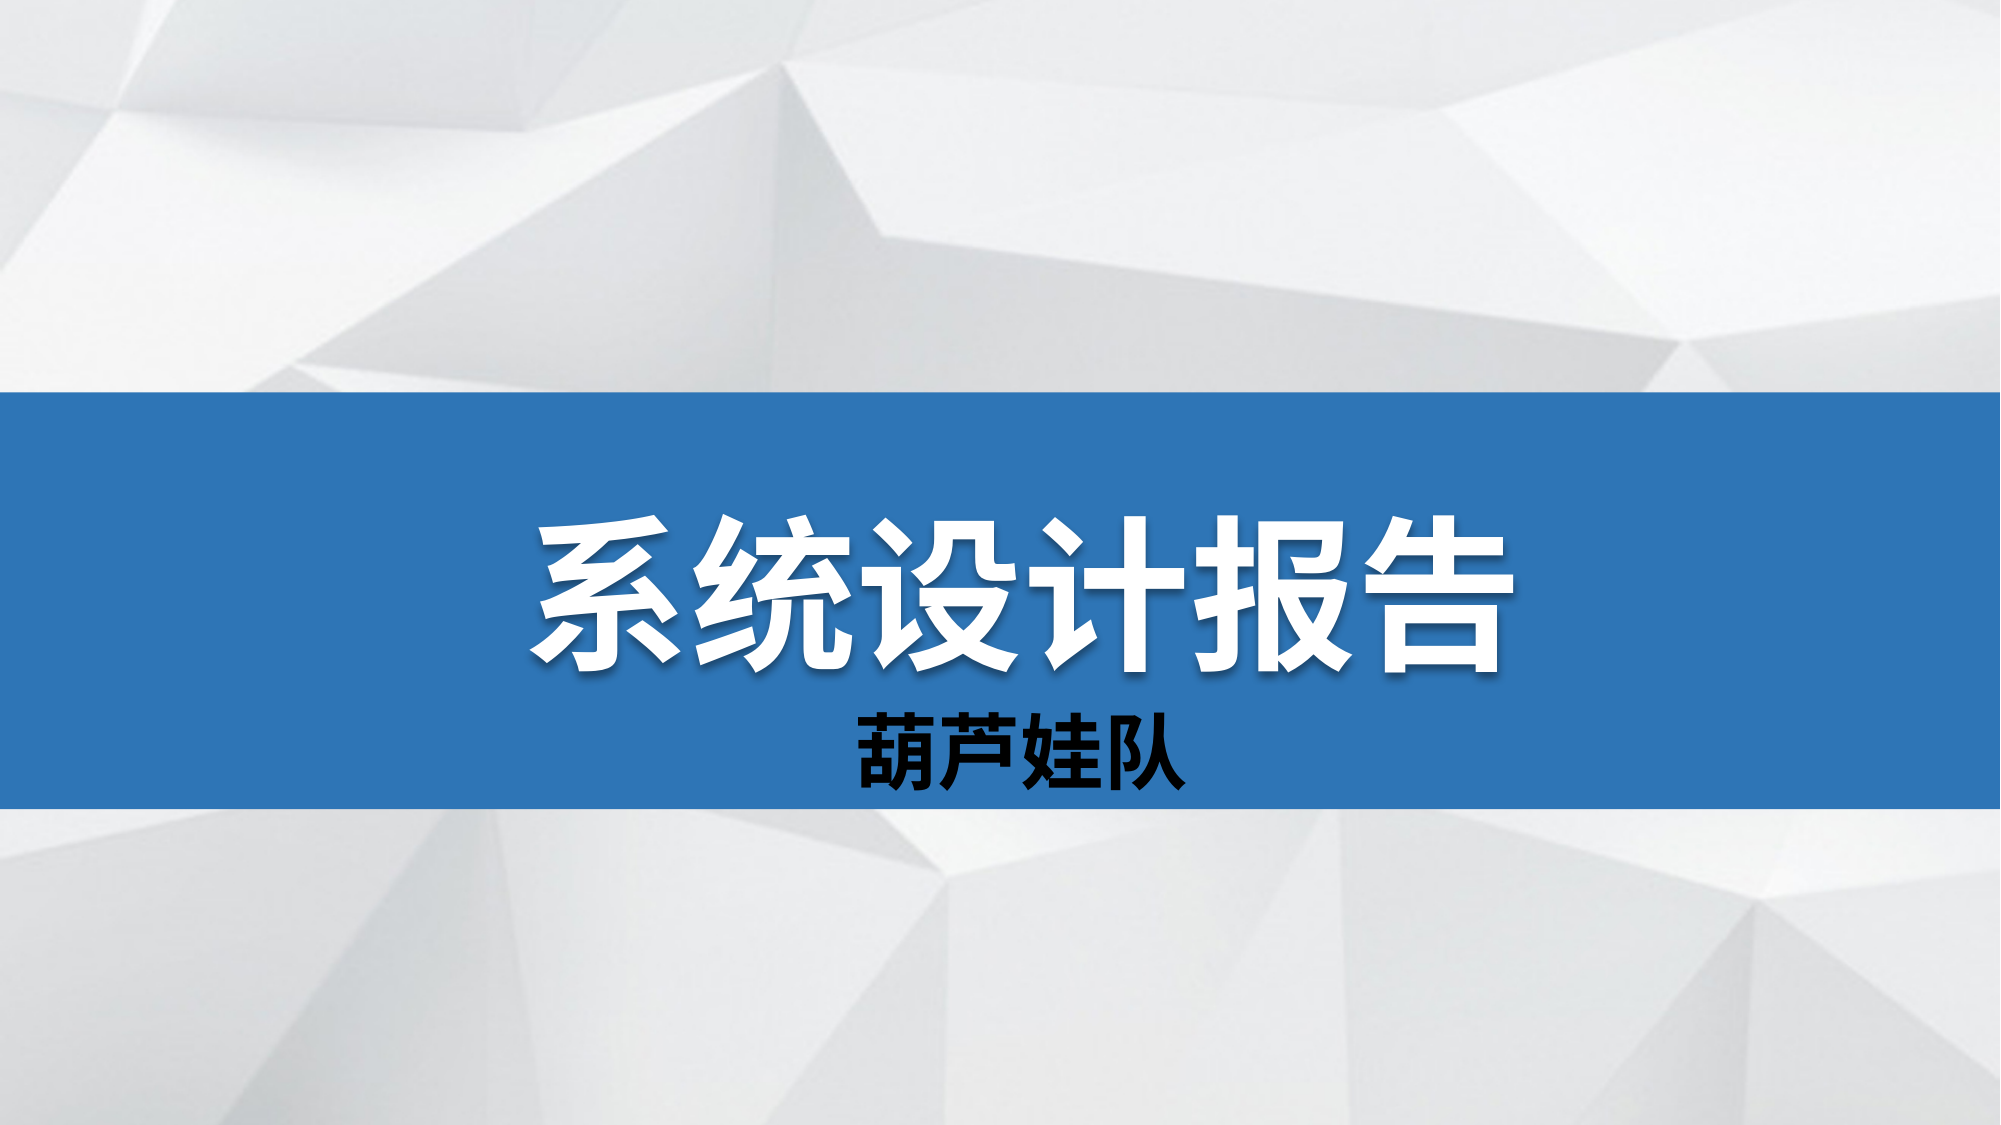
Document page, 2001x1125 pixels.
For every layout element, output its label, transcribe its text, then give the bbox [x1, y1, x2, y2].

picture [0, 0, 2000, 391]
text_box 系统设计报告 [508, 483, 1539, 699]
picture [0, 810, 2000, 1125]
text_box 葫芦娃队 [839, 693, 1208, 808]
text_box [0, 391, 2000, 810]
